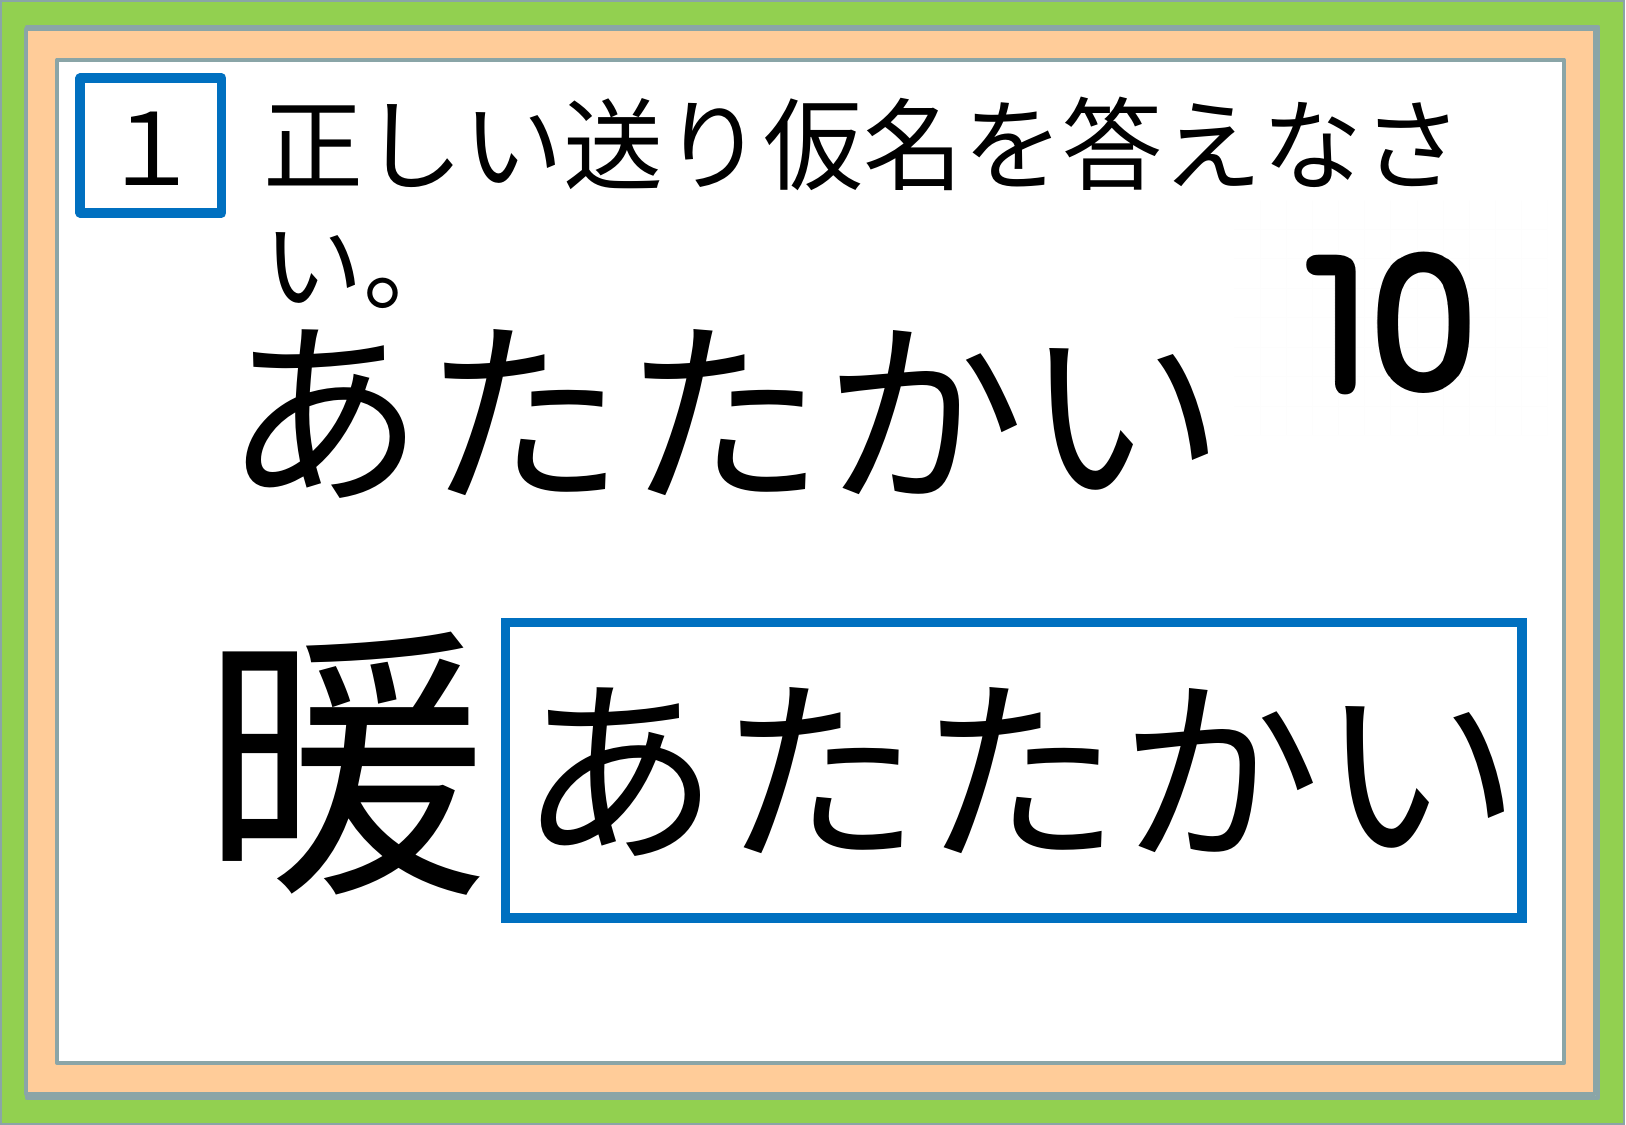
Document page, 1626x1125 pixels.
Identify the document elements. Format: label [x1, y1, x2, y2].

text_box [0, 0, 1625, 1125]
text_box [1233, 199, 1549, 436]
